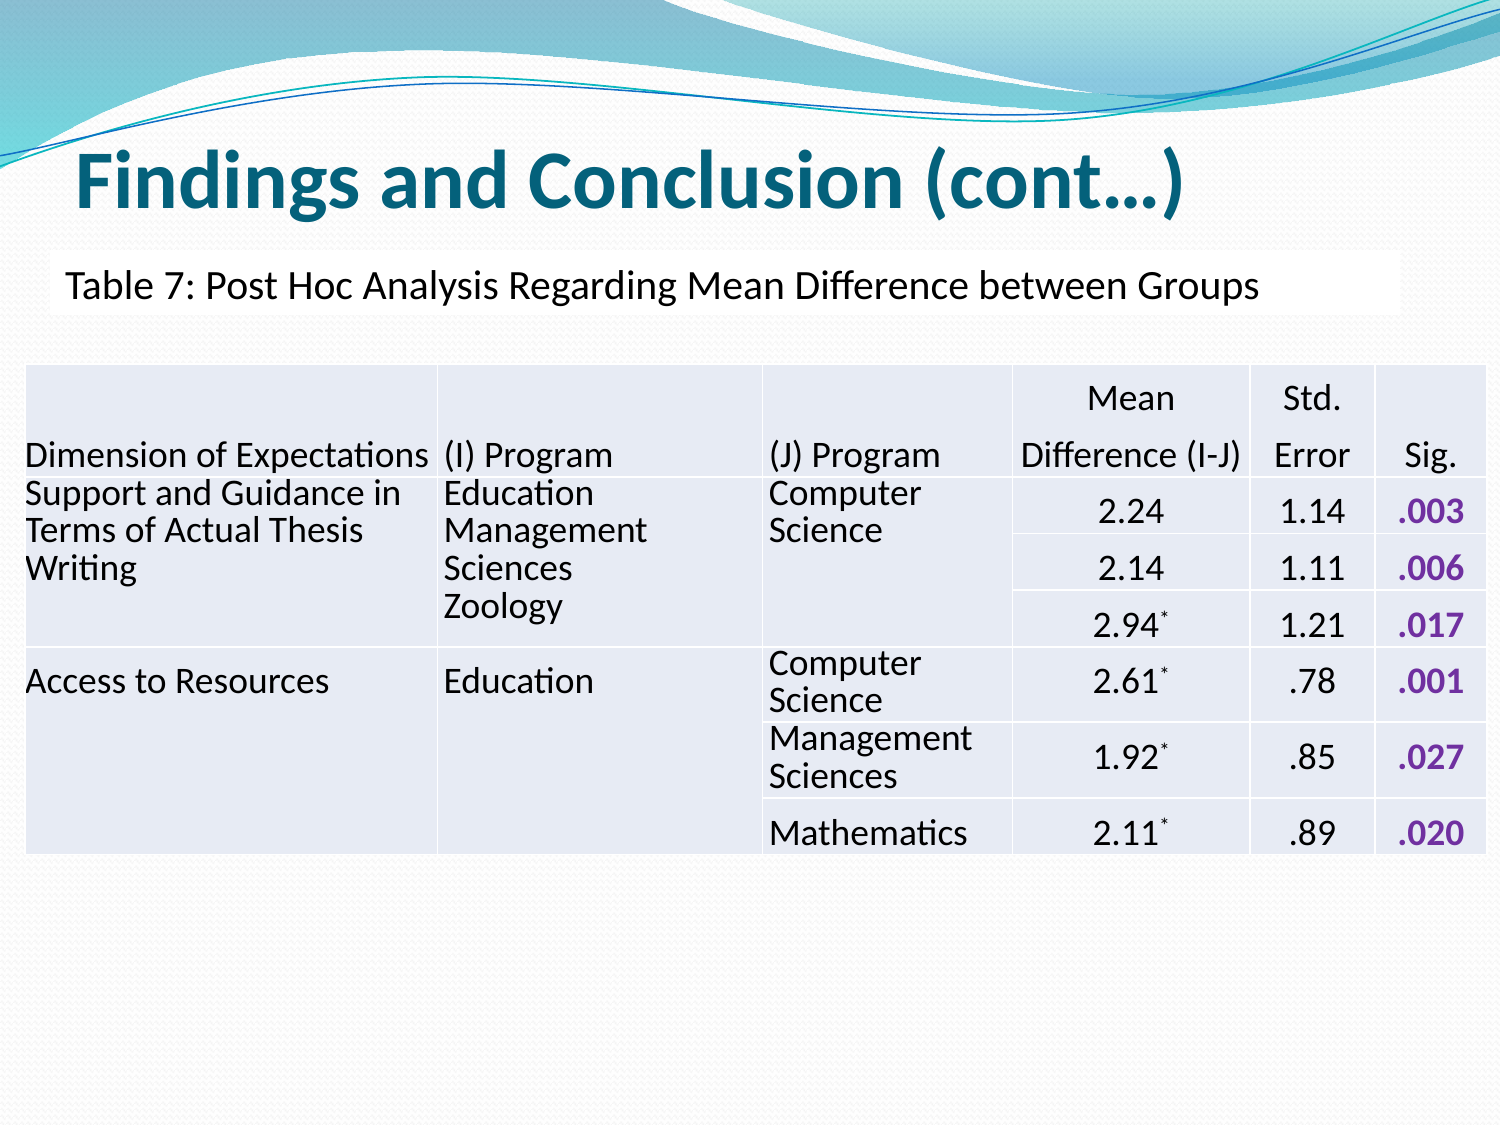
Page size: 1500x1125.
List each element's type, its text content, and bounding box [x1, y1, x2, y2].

table_cell .006 [1376, 534, 1486, 589]
table_cell Education Management Sciences Zoology [438, 478, 762, 646]
table_cell .020 [1376, 799, 1486, 854]
table_cell Management Sciences [763, 723, 1012, 797]
table_cell 2.14 [1013, 534, 1249, 589]
table_cell .017 [1376, 591, 1486, 646]
table_cell 2.11* [1013, 799, 1249, 854]
table_cell Support and Guidance in Terms of Actual Thesis Writing [26, 478, 437, 646]
table_cell .89 [1251, 799, 1374, 854]
table_cell 2.61* [1013, 648, 1249, 721]
table_cell 1.92* [1013, 723, 1249, 797]
table_header (J) Program [763, 365, 1012, 476]
table_cell Computer Science [763, 478, 1012, 646]
table_header Sig. [1376, 365, 1486, 476]
title Findings and Conclusion (cont…) [75, 37, 1425, 225]
table_header Std. Error [1251, 365, 1374, 476]
table_cell .001 [1376, 648, 1486, 721]
table_cell 2.24 [1013, 478, 1249, 533]
table_cell 1.21 [1251, 591, 1374, 646]
table_cell .85 [1251, 723, 1374, 797]
table_cell Education [438, 648, 762, 854]
table_cell Access to Resources [26, 648, 437, 854]
text_box Table 7: Post Hoc Analysis Regarding Mean Difference between Groups [49, 250, 1400, 316]
table_cell 1.11 [1251, 534, 1374, 589]
table_cell 1.14 [1251, 478, 1374, 533]
table_cell Computer Science [763, 648, 1012, 721]
table_cell Mathematics [763, 799, 1012, 854]
table_cell .027 [1376, 723, 1486, 797]
table_header Mean Difference (I-J) [1013, 365, 1249, 476]
table_header (I) Program [438, 365, 762, 476]
table_cell .003 [1376, 478, 1486, 533]
table_header Dimension of Expectations [26, 365, 437, 476]
table_cell .78 [1251, 648, 1374, 721]
table_cell 2.94* [1013, 591, 1249, 646]
